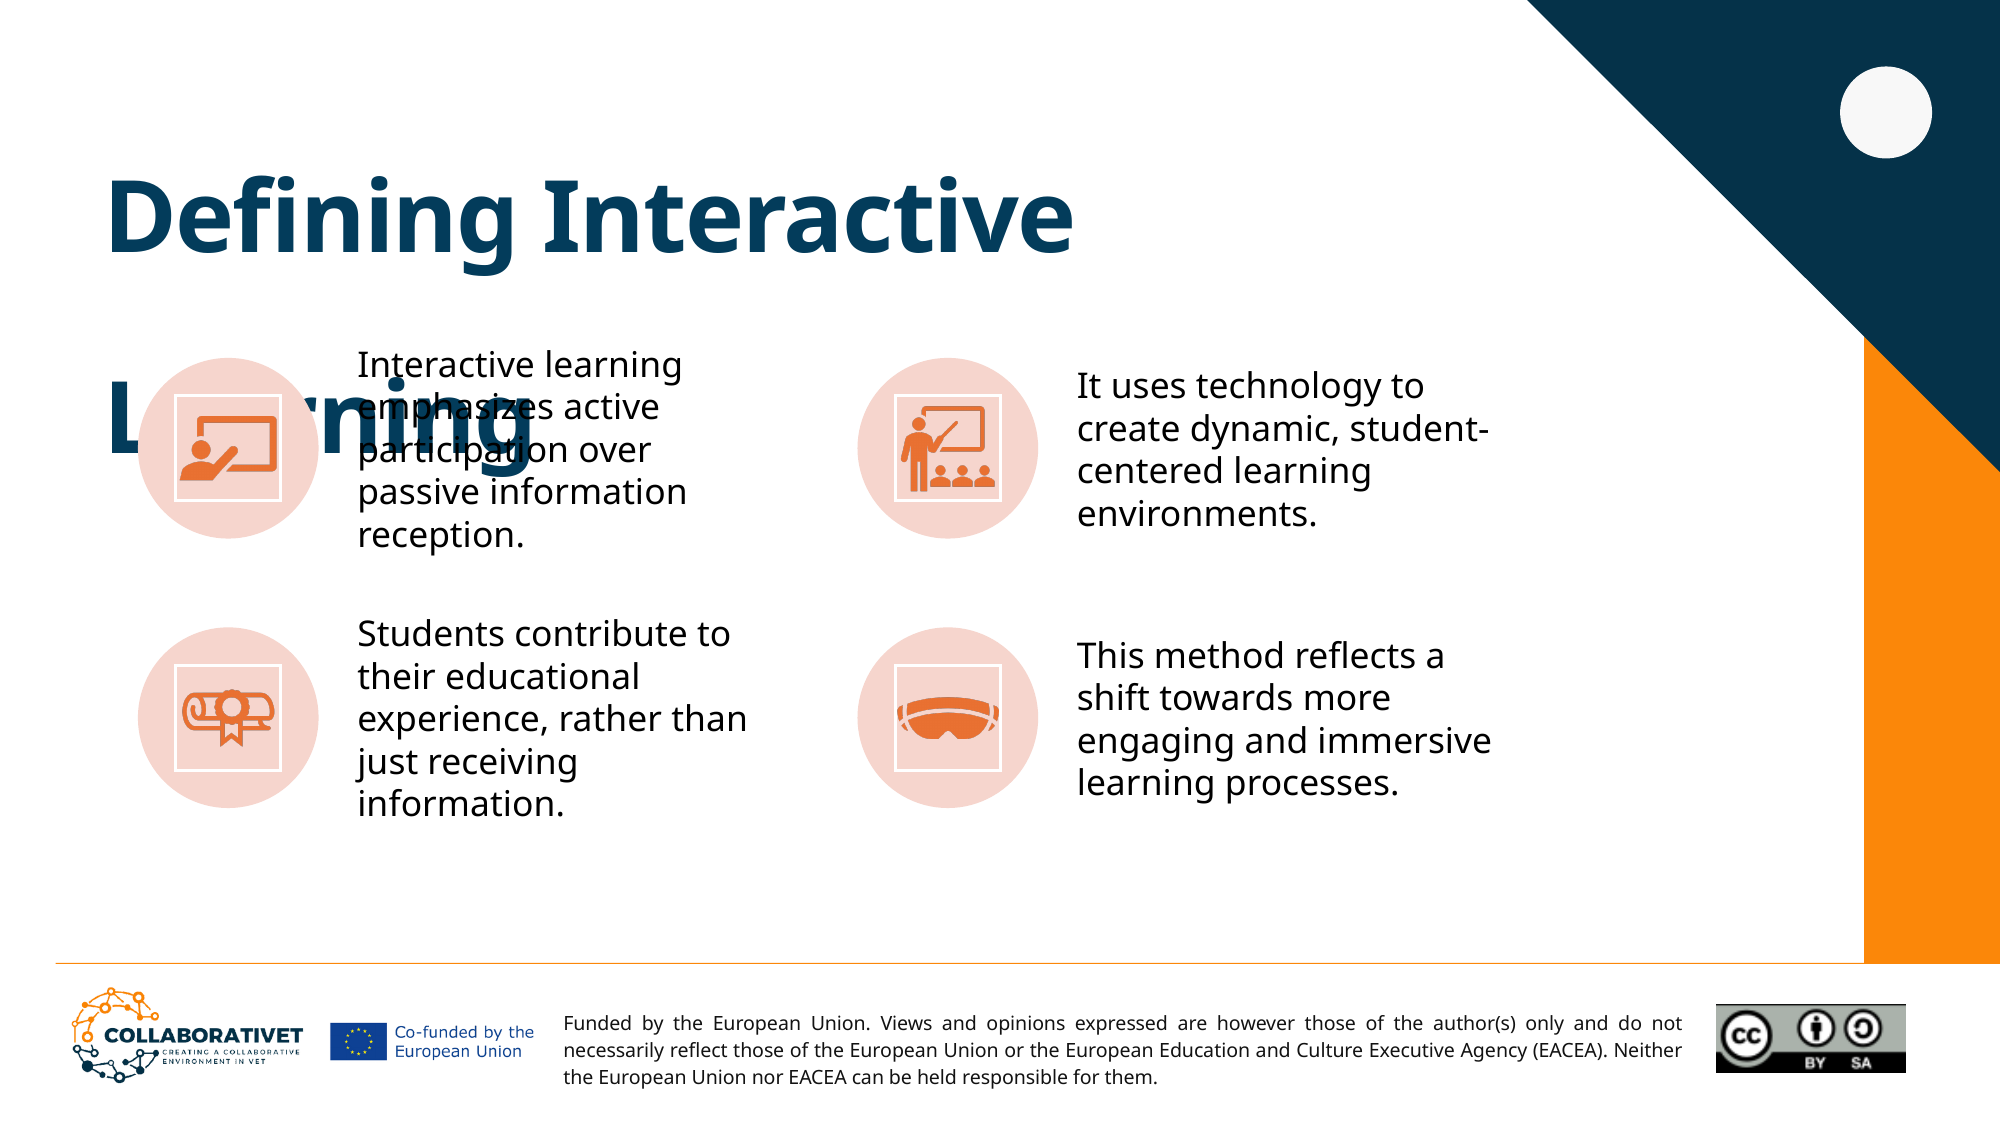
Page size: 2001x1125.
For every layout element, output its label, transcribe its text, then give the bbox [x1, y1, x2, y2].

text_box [1526, 0, 2000, 474]
text_box Funded by the European Union. Views and opinions expressed are however those of the author(s) only and do not necessarily reflect those of the European Union or the European Education and Culture Executive Agency (EACEA). Neither the European Union nor EACEA can be held responsible for them. [563, 1007, 1682, 1089]
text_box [125, 321, 1516, 845]
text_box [1839, 65, 1933, 159]
text_box [1864, 474, 2000, 964]
text_box [61, 915, 317, 1125]
text_box [317, 1010, 553, 1073]
picture [1716, 1003, 1907, 1074]
text_box Defining Interactive Learning [103, 70, 1436, 474]
